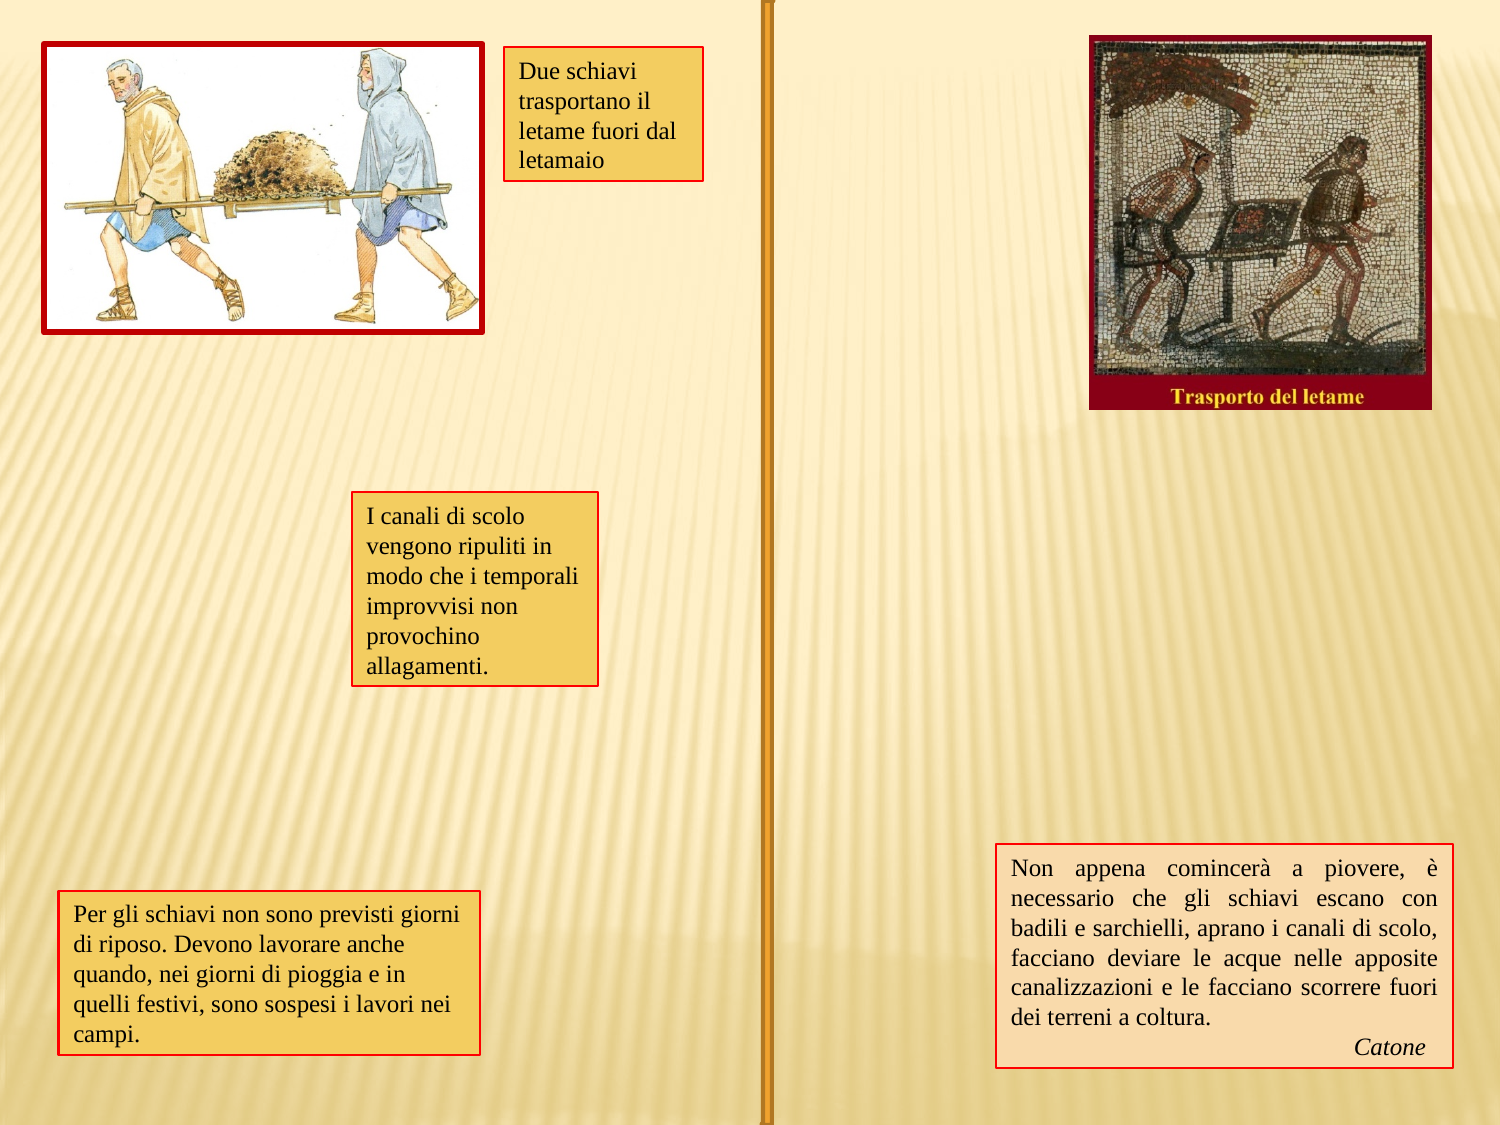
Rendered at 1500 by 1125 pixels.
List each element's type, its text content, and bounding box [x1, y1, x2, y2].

text_box Non appena comincerà a piovere, è necessario che gli schiavi escano con badili e sarchielli, aprano i canali di scolo, facciano deviare le acque nelle apposite canalizzazioni e le facciano scorrere fuori dei terreni a coltura. Catone [996, 843, 1454, 1069]
text_box I canali di scolo vengono ripuliti in modo che i temporali improvvisi non provochino allagamenti. [351, 492, 598, 687]
picture [1089, 34, 1432, 411]
picture [46, 46, 480, 330]
text_box Per gli schiavi non sono previsti giorni di riposo. Devono lavorare anche quando, nei giorni di pioggia e in quelli festivi, sono sospesi i lavori nei campi. [58, 890, 481, 1056]
text_box [759, 0, 776, 1125]
text_box Due schiavi trasportano il letame fuori dal letamaio [503, 46, 704, 182]
